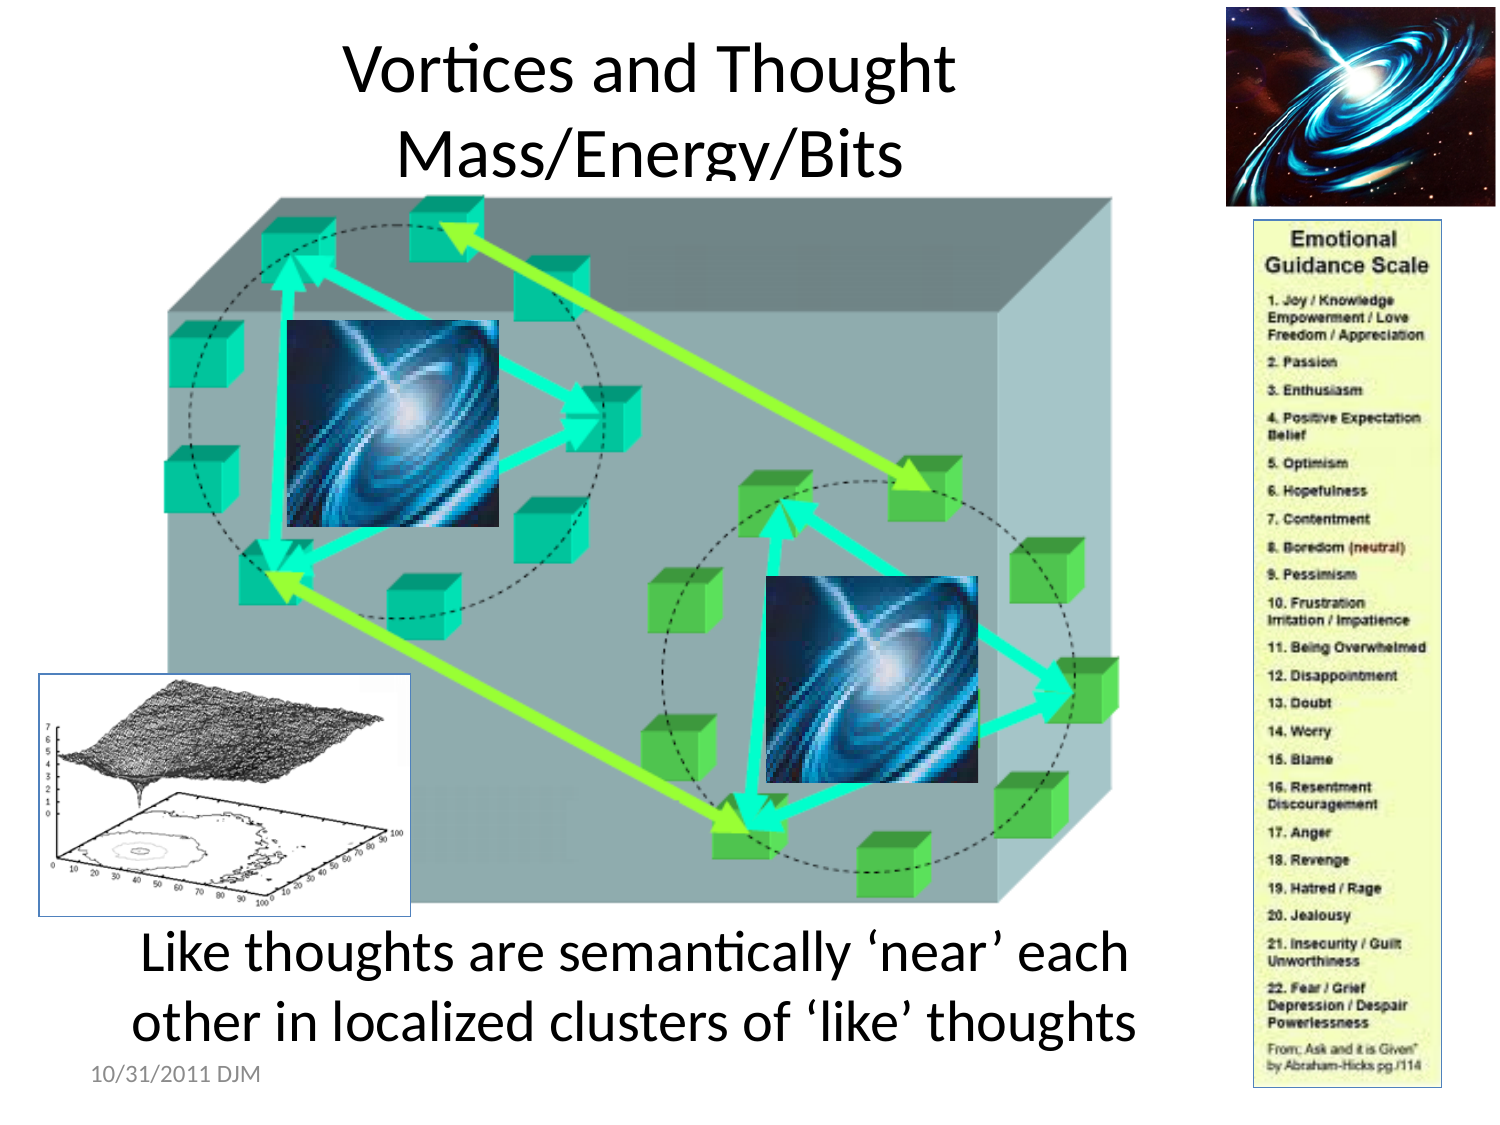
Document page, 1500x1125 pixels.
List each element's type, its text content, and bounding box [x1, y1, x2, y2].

text_box Like thoughts are semantically ‘near’ each other in localized clusters of ‘like’ thoughts [104, 905, 1166, 1061]
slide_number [75, 1042, 425, 1103]
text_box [147, 181, 1130, 919]
slide_number 15 [1074, 1042, 1425, 1103]
picture [1253, 220, 1441, 1087]
title Vortices and Thought Mass/Energy/Bits [75, 12, 1225, 200]
picture [1225, 6, 1496, 207]
picture [39, 674, 411, 917]
